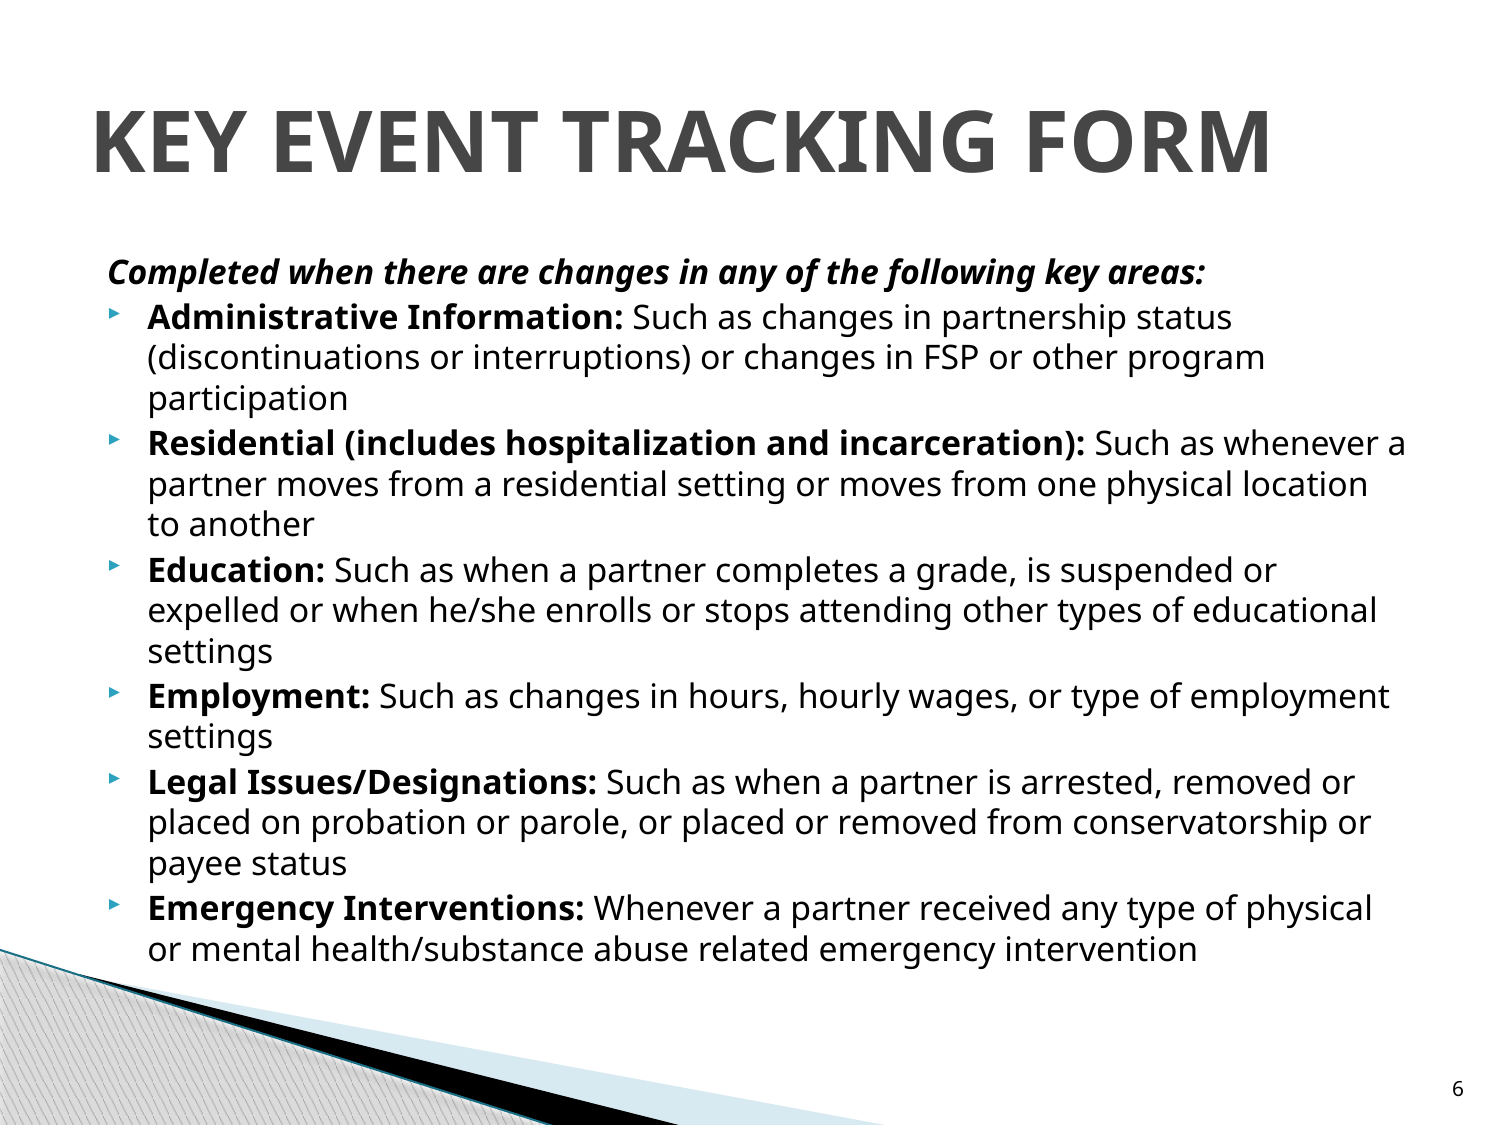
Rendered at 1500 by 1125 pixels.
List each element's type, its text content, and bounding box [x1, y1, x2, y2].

title KEY EVENT TRACKING FORM [75, 45, 1425, 233]
slide_number 6 [1418, 1051, 1479, 1112]
list Completed when there are changes in any of the following key areas: Administrative Information: Such as changes in partnership status (discontinuations or interruptions) or changes in FSP or other program participation Residential (includes hospitalization and incarceration): Such as whenever a partner moves from a residential setting or moves from one physical location to another Education: Such as when a partner completes a grade, is suspended or expelled or when he/she enrolls or stops attending other types of educational settings Employment: Such as changes in hours, hourly wages, or type of employment settings Legal Issues/Designations: Such as when a partner is arrested, removed or placed on probation or parole, or placed or removed from conservatorship or payee status Emergency Interventions: Whenever a partner received any type of physical or mental health/substance abuse related emergency intervention [75, 243, 1425, 986]
